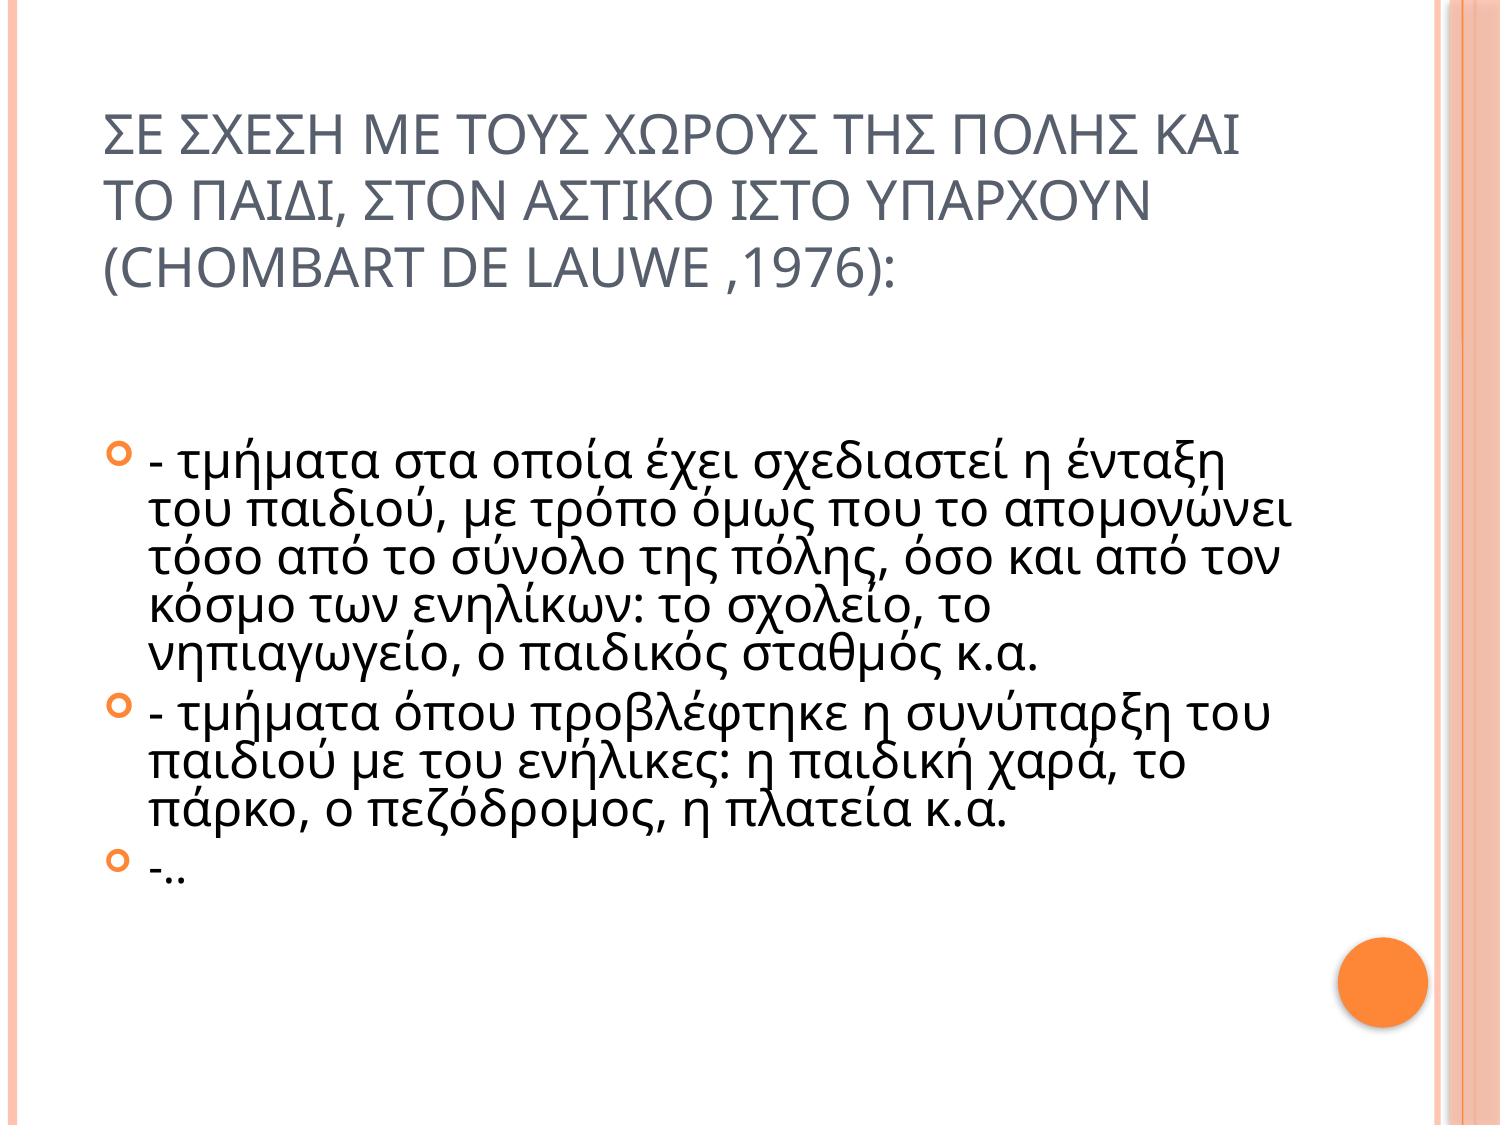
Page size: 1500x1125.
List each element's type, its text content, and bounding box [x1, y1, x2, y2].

list - τμήματα στα οποία έχει σχεδιαστεί η ένταξη του παιδιού, με τρόπο όμως που το απομονώνει τόσο από το σύνολο της πόλης, όσο και από τον κόσμο των ενηλίκων: το σχολείο, το νηπιαγωγείο, ο παιδικός σταθμός κ.α. - τμήματα όπου προβλέφτηκε η συνύπαρξη του παιδιού με του ενήλικες: η παιδική χαρά, το πάρκο, ο πεζόδρομος, η πλατεία κ.α. -.. [88, 432, 1314, 934]
title Σε ςχεςη με τους χωρους της πολης και το παιδι, ςτον αςτικο ιςτο υπαρχουν (Chombart de Lauwe ,1976): [88, 90, 1314, 372]
